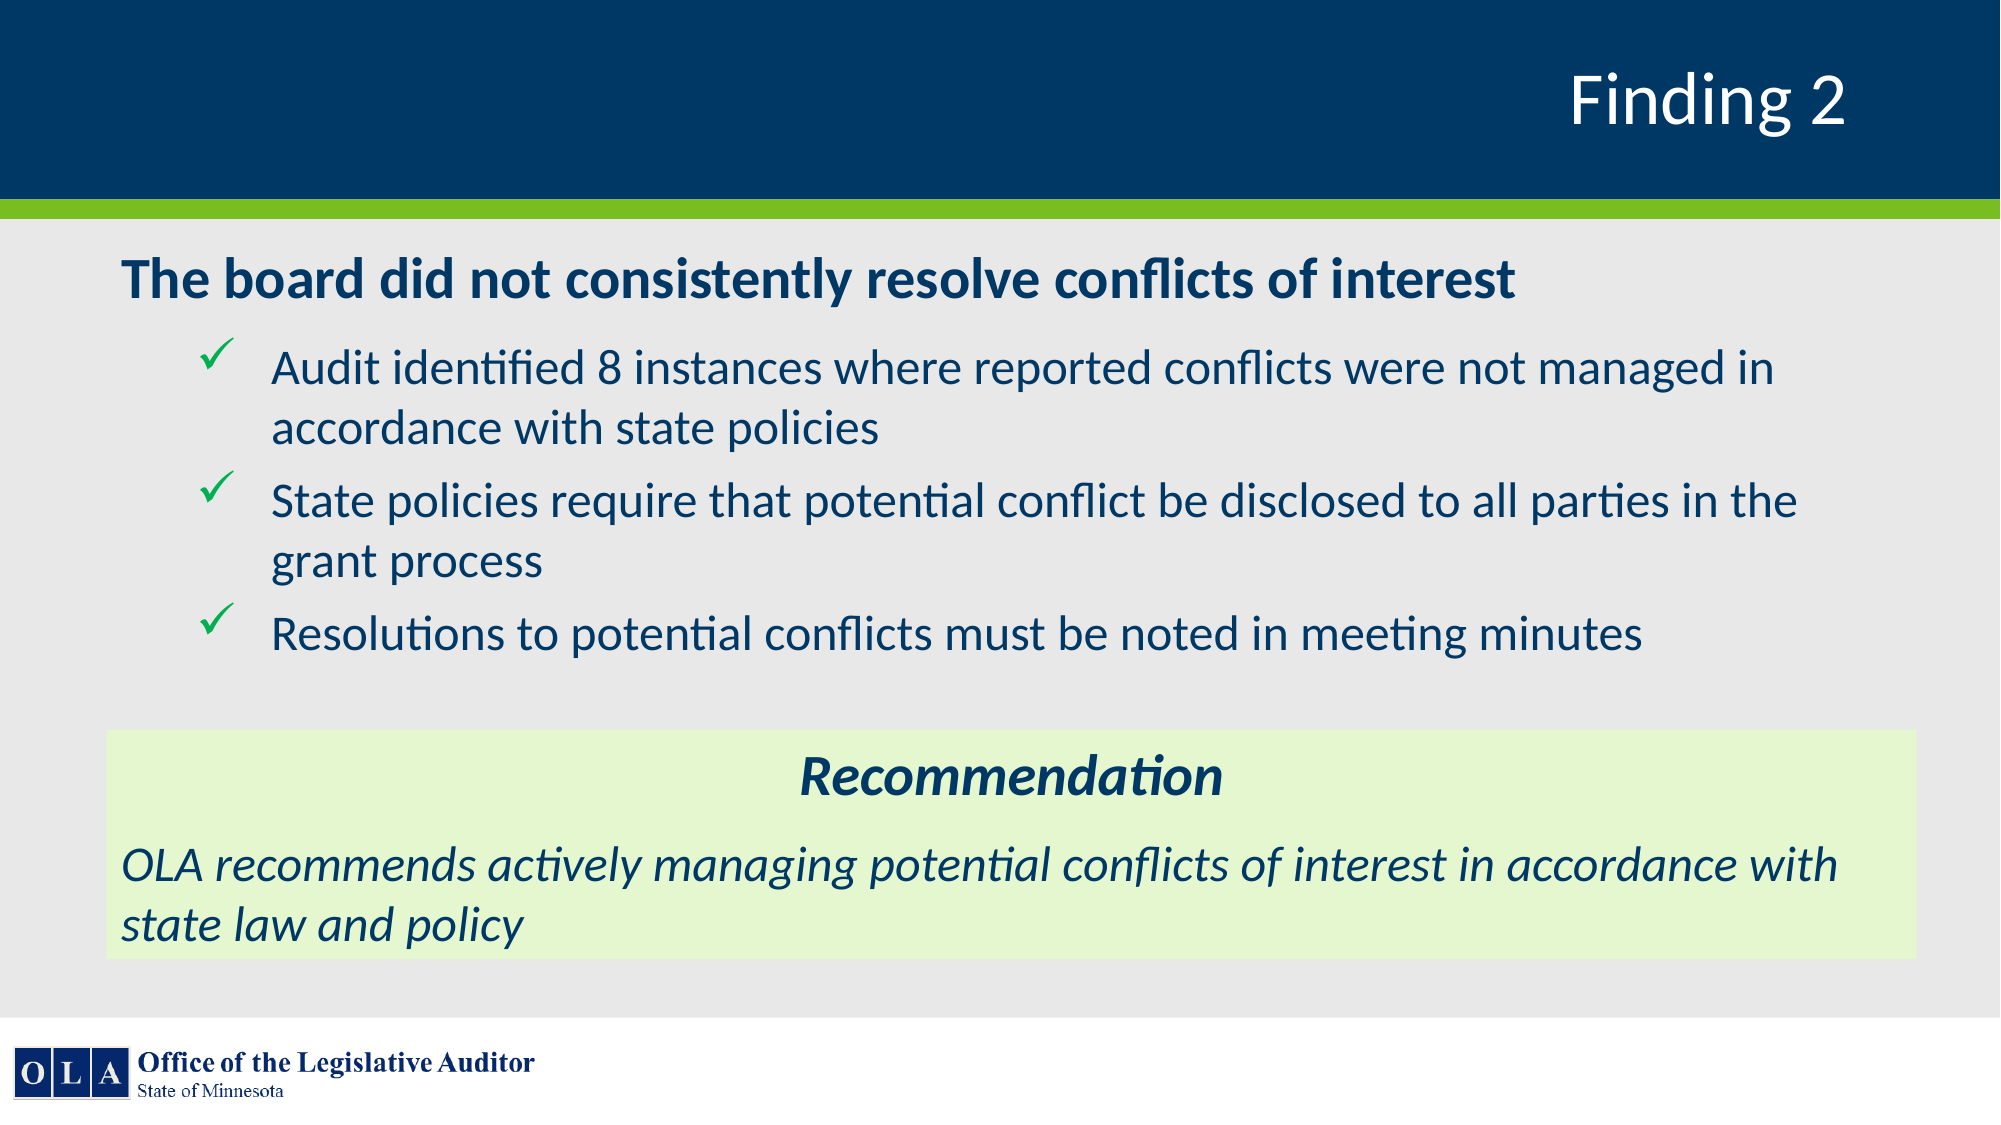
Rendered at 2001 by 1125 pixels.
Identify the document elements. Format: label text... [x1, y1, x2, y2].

text_box The board did not consistently resolve conflicts of interest Audit identified 8 instances where reported conflicts were not managed in accordance with state policies State policies require that potential conflict be disclosed to all parties in the grant process Resolutions to potential conflicts must be noted in meeting minutes [106, 232, 1884, 668]
picture [0, 1033, 594, 1114]
text_box Recommendation OLA recommends actively managing potential conflicts of interest in accordance with state law and policy [106, 729, 1917, 960]
title Finding 2 [137, 24, 1863, 175]
